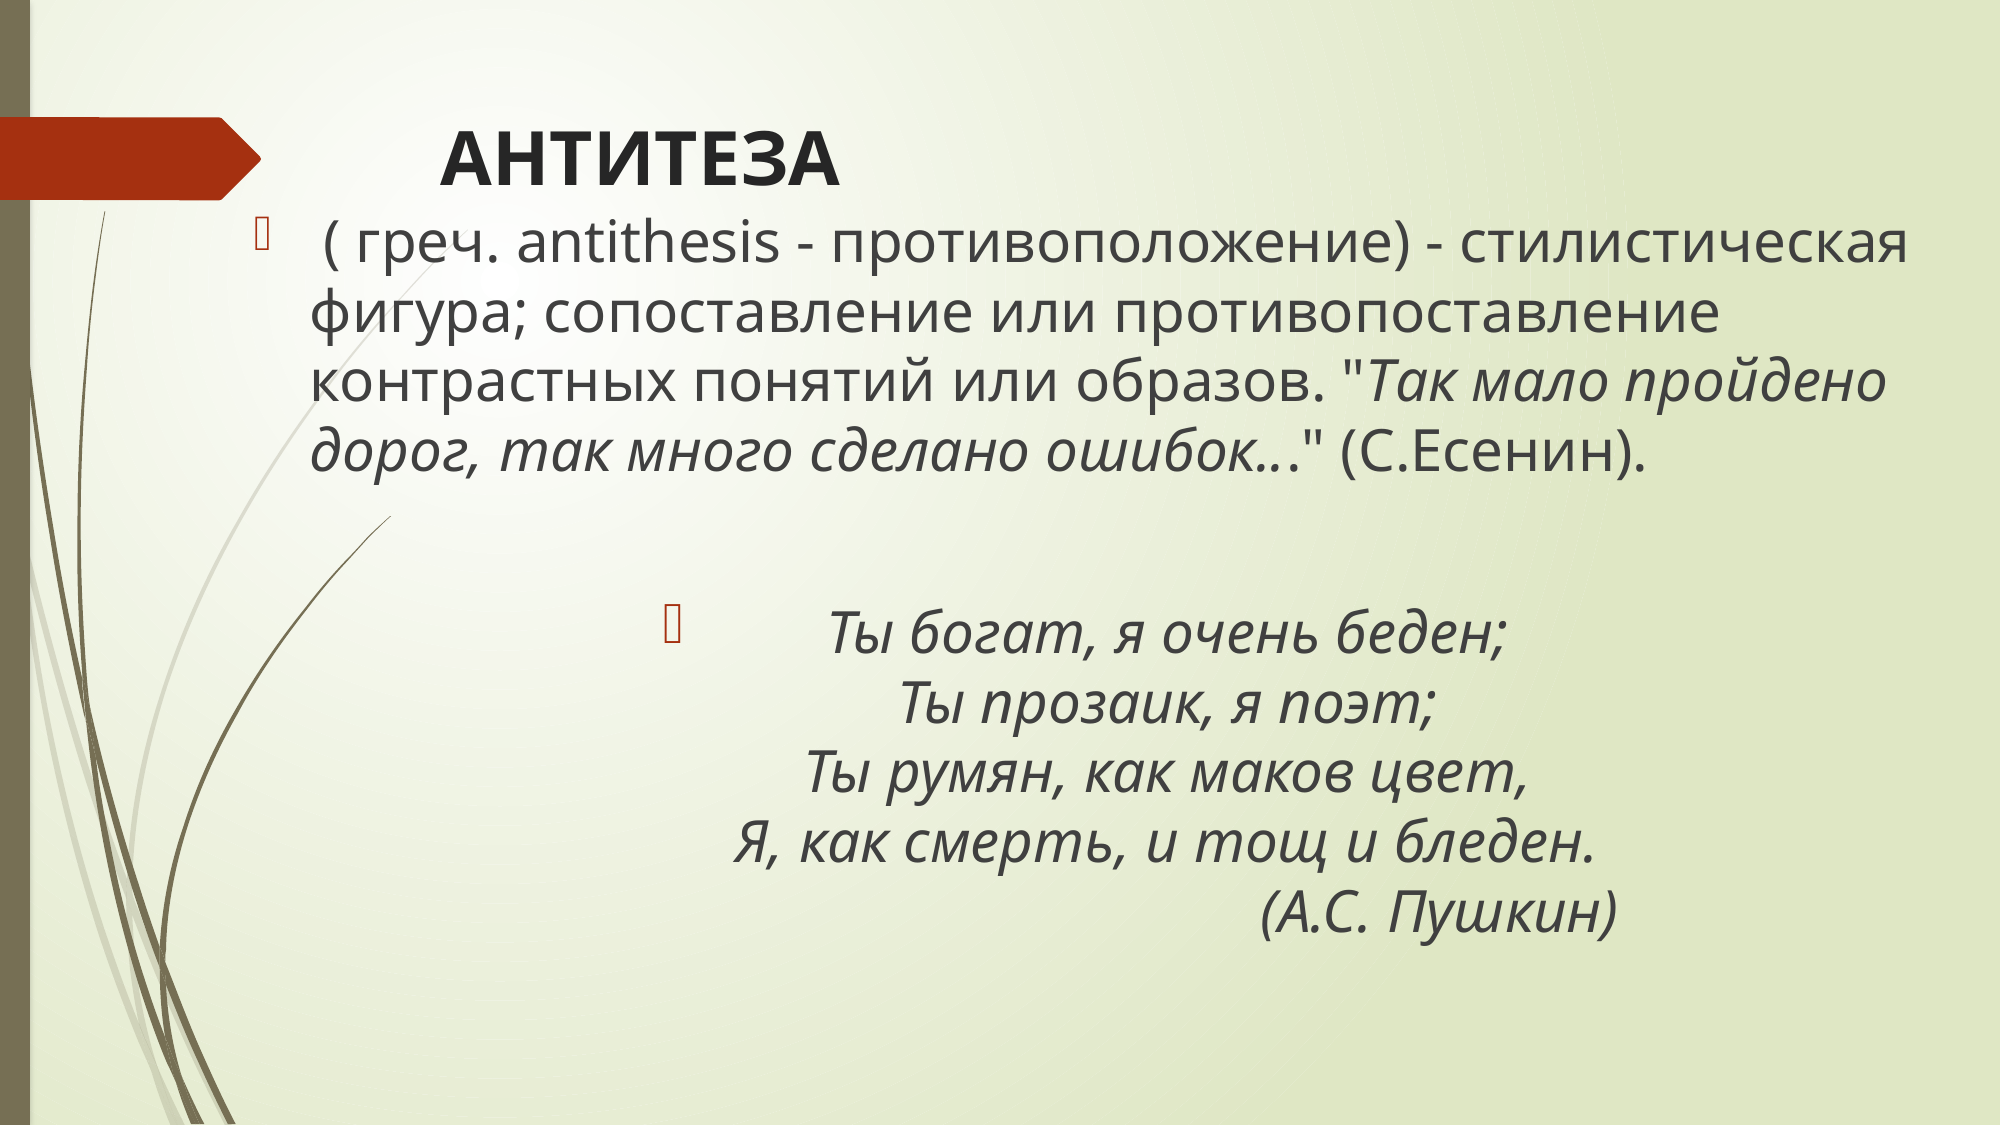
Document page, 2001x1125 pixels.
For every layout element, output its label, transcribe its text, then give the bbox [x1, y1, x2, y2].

title АНТИТЕЗА [425, 102, 1888, 196]
list ( греч. antithesis - противоположение) - стилистическая фигура; сопоставление или противопоставление контрастных понятий или образов. "Так мало пройдено дорог, так много сделано ошибок..." (С.Есенин). Ты богат, я очень беден; Ты прозаик, я поэт; Ты румян, как маков цвет, Я, как смерть, и тощ и бледен. (А.С. Пушкин) [238, 196, 1934, 1074]
